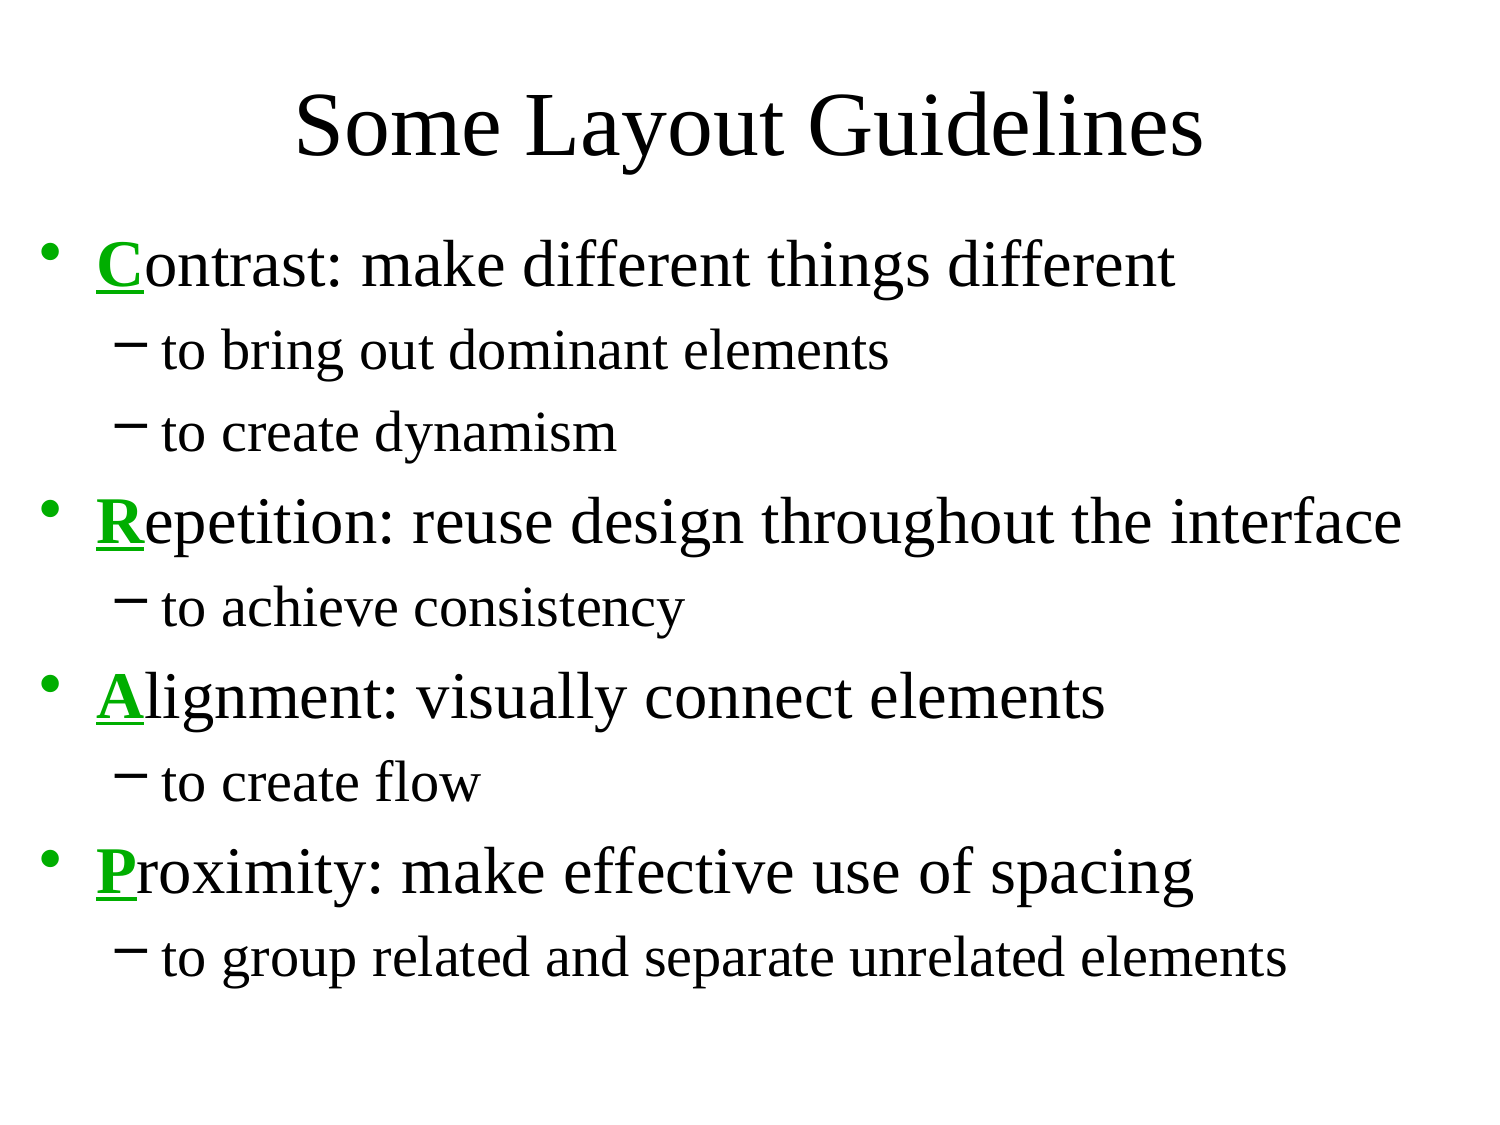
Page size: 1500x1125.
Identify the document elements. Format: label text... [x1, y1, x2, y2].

list Contrast: make different things different to bring out dominant elements to create dynamism Repetition: reuse design throughout the interface to achieve consistency Alignment: visually connect elements to create flow Proximity: make effective use of spacing to group related and separate unrelated elements [24, 212, 1463, 888]
title Some Layout Guidelines [112, 24, 1388, 212]
